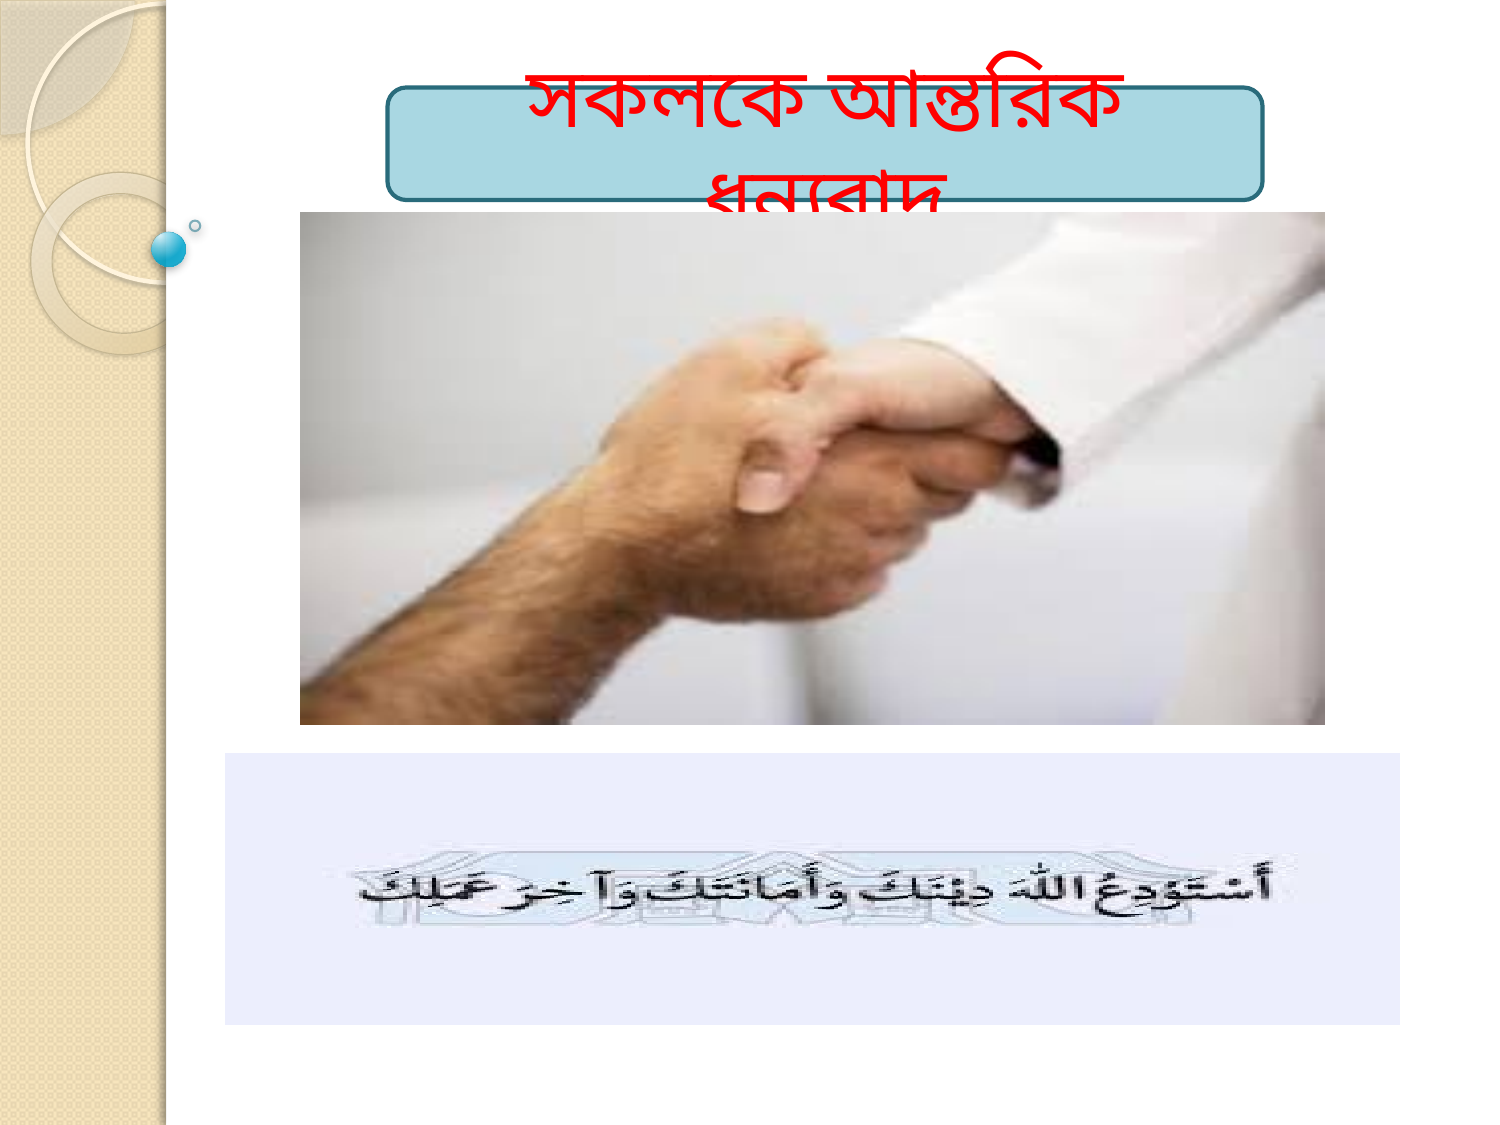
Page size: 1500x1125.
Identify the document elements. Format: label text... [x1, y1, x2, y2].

picture [299, 212, 1326, 725]
text_box সকলকে আন্তরিক ধন্যবাদ [385, 85, 1265, 203]
picture [224, 752, 1401, 1026]
